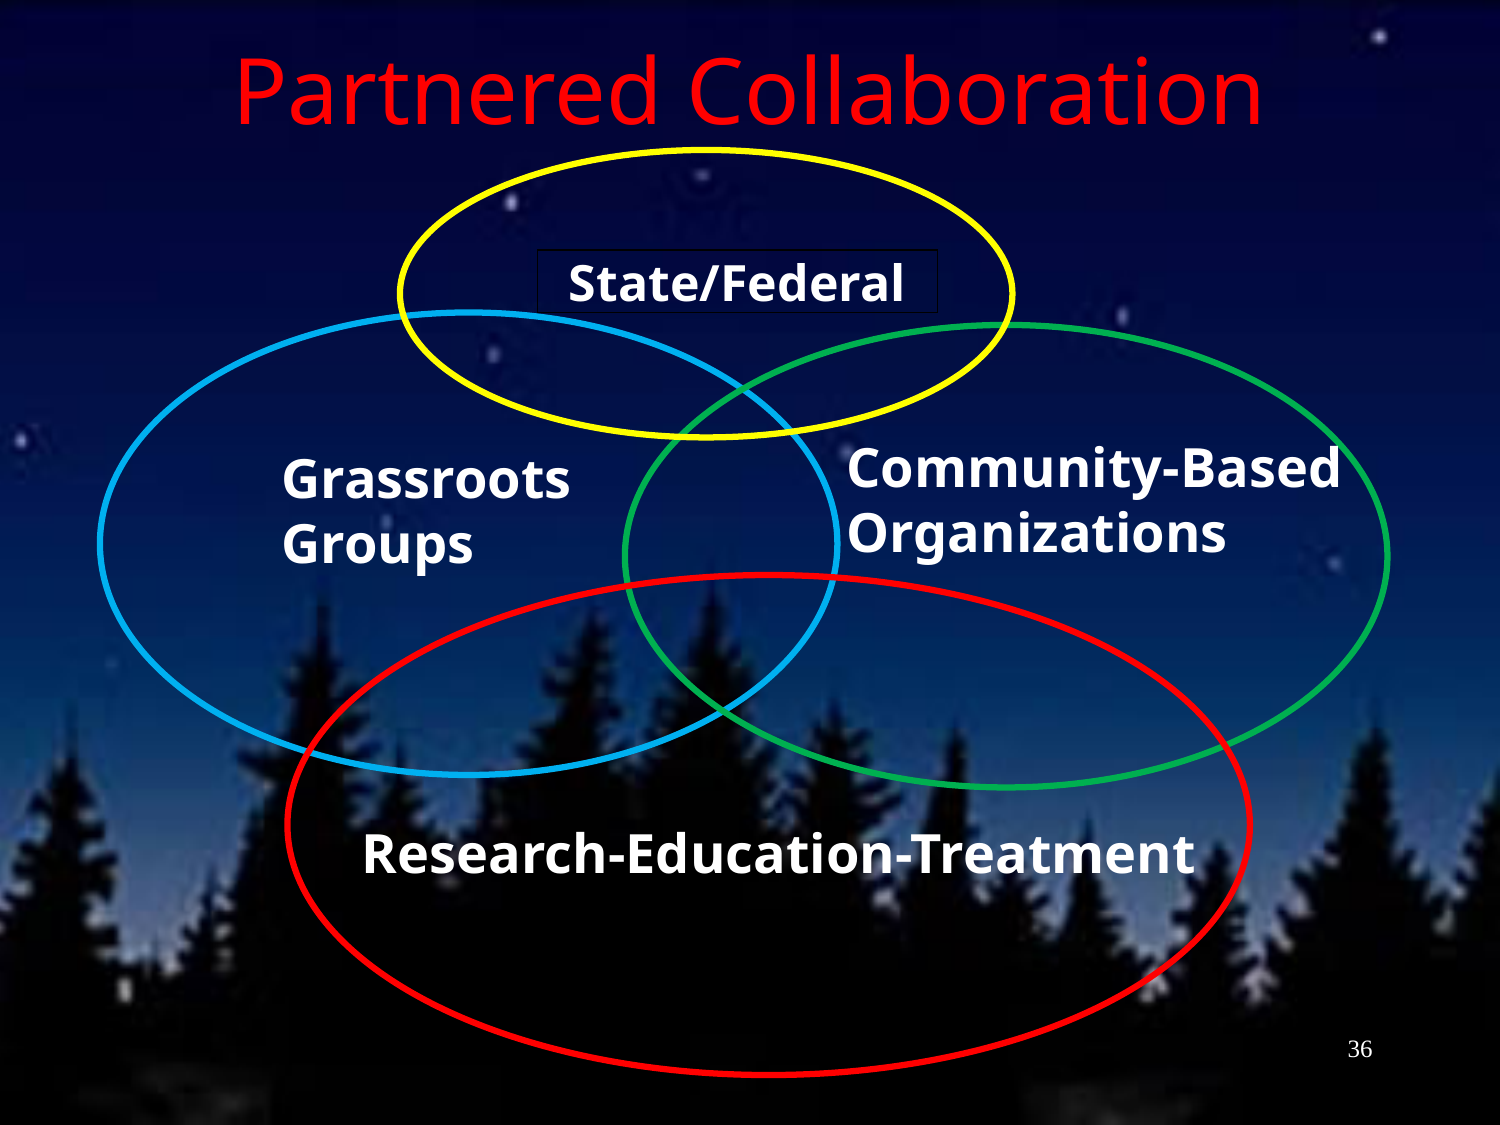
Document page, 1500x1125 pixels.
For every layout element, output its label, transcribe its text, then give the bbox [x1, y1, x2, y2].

text_box Community-Based Organizations [831, 425, 1358, 571]
text_box [99, 316, 678, 752]
text_box [287, 575, 1250, 1076]
text_box State/Federal [537, 249, 938, 313]
text_box [624, 426, 1388, 746]
text_box Research-Education-Treatment [346, 812, 1212, 893]
text_box [836, 324, 1321, 425]
text_box Grassroots Groups [266, 437, 605, 583]
text_box [399, 149, 1013, 438]
picture [0, 0, 1500, 1125]
slide_number 36 [1074, 1024, 1388, 1101]
title Partnered Collaboration [112, 0, 1388, 176]
